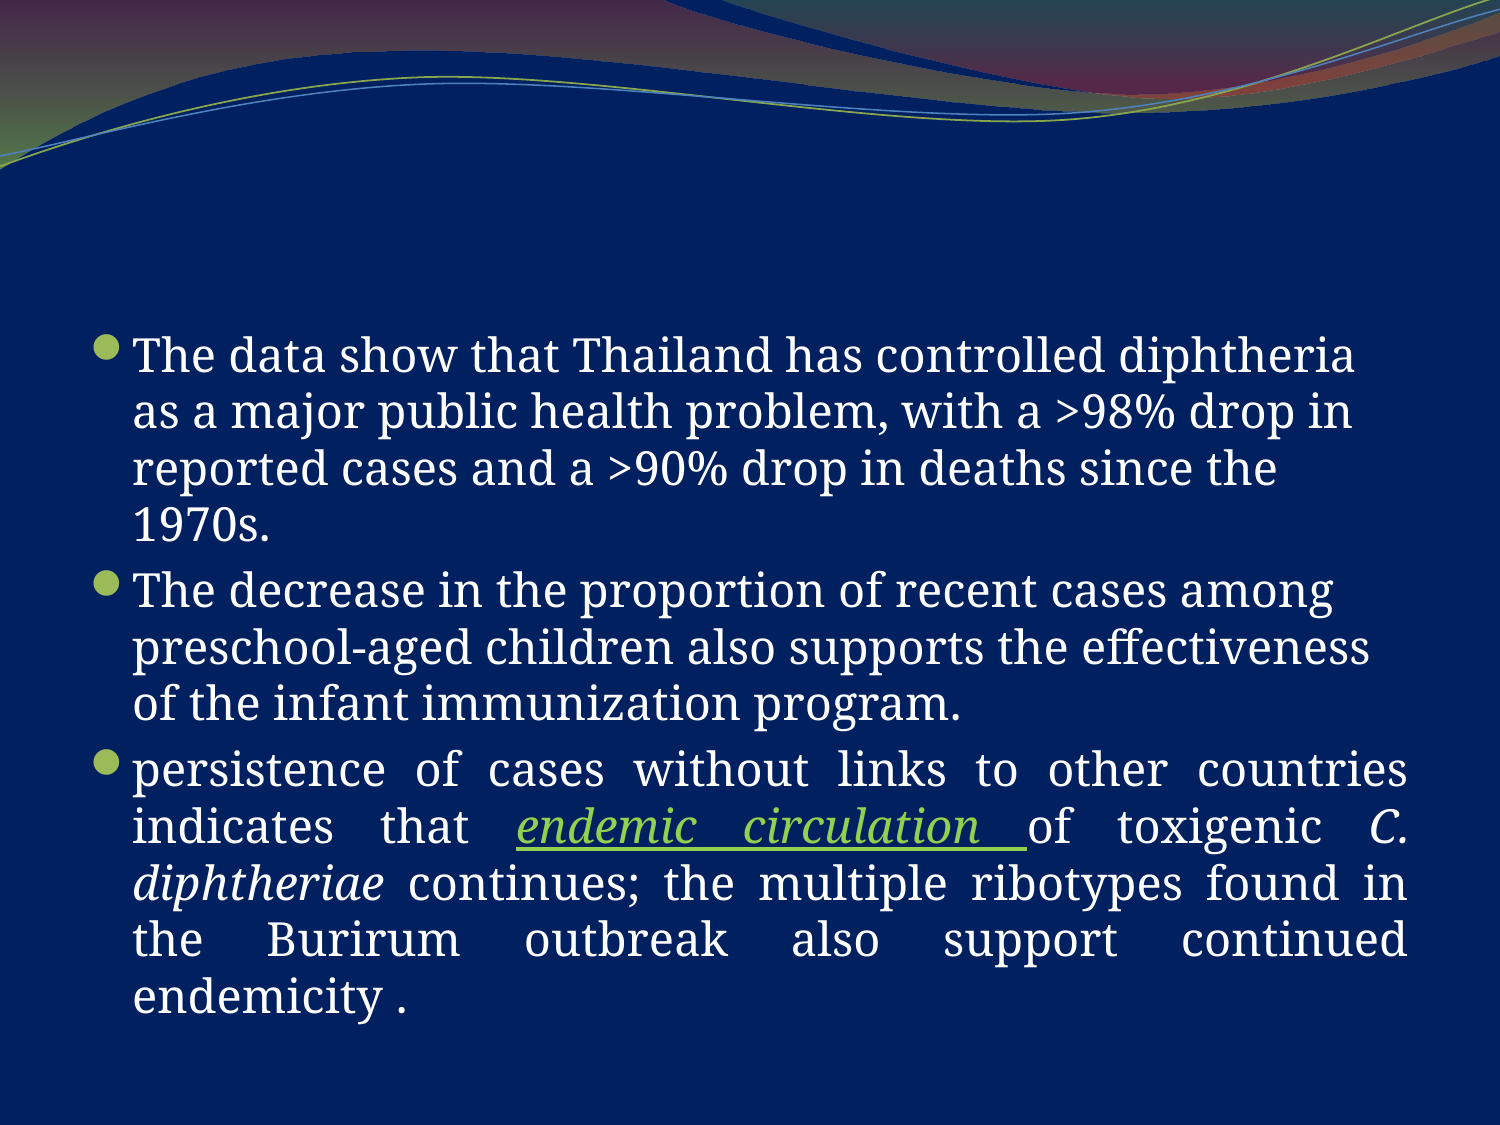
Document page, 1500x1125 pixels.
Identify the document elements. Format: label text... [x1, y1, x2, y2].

list The data show that Thailand has controlled diphtheria as a major public health problem, with a >98% drop in reported cases and a >90% drop in deaths since the 1970s. The decrease in the proportion of recent cases among preschool-aged children also supports the effectiveness of the infant immunization program. persistence of cases without links to other countries indicates that endemic circulation of toxigenic C. diphtheriae continues; the multiple ribotypes found in the Burirum outbreak also support continued endemicity . [75, 317, 1425, 1038]
